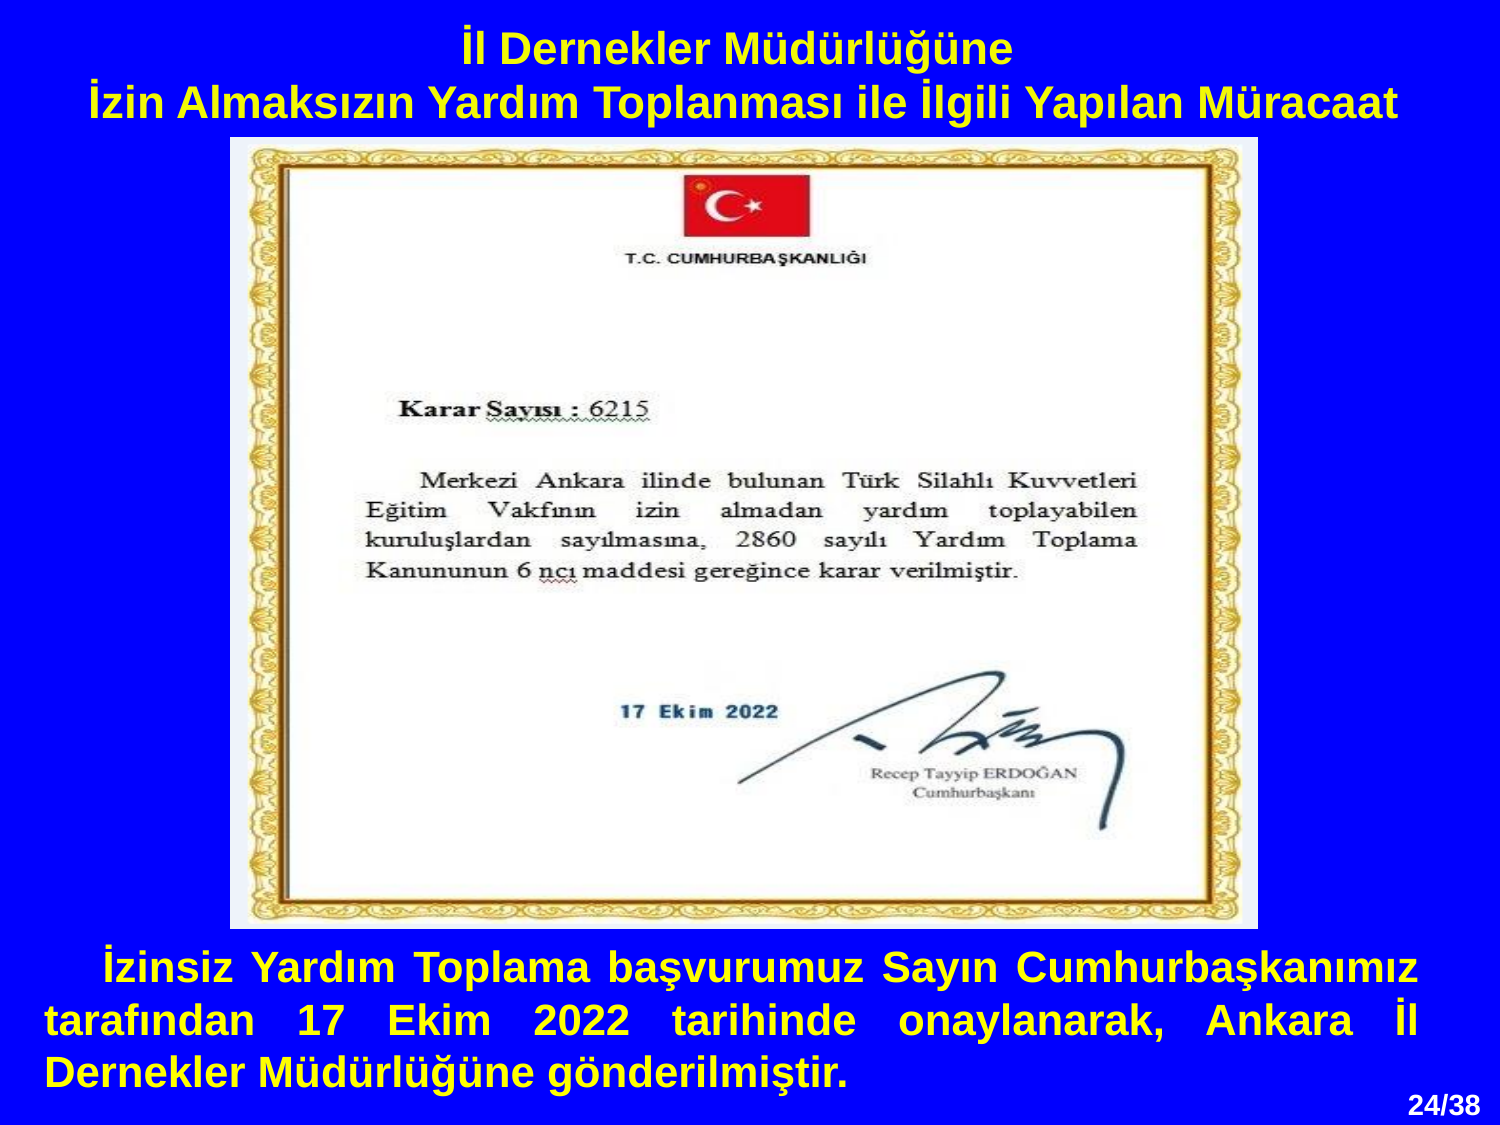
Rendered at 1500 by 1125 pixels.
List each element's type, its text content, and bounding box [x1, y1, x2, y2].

text_box İzinsiz Yardım Toplama başvurumuz Sayın Cumhurbaşkanımız tarafından 17 Ekim 2022 tarihinde onaylanarak, Ankara İl Dernekler Müdürlüğüne gönderilmiştir. [29, 931, 1436, 1104]
picture [229, 136, 1259, 929]
text_box İl Dernekler Müdürlüğüne İzin Almaksızın Yardım Toplanması ile İlgili Yapılan Müracaat [53, 10, 1436, 136]
